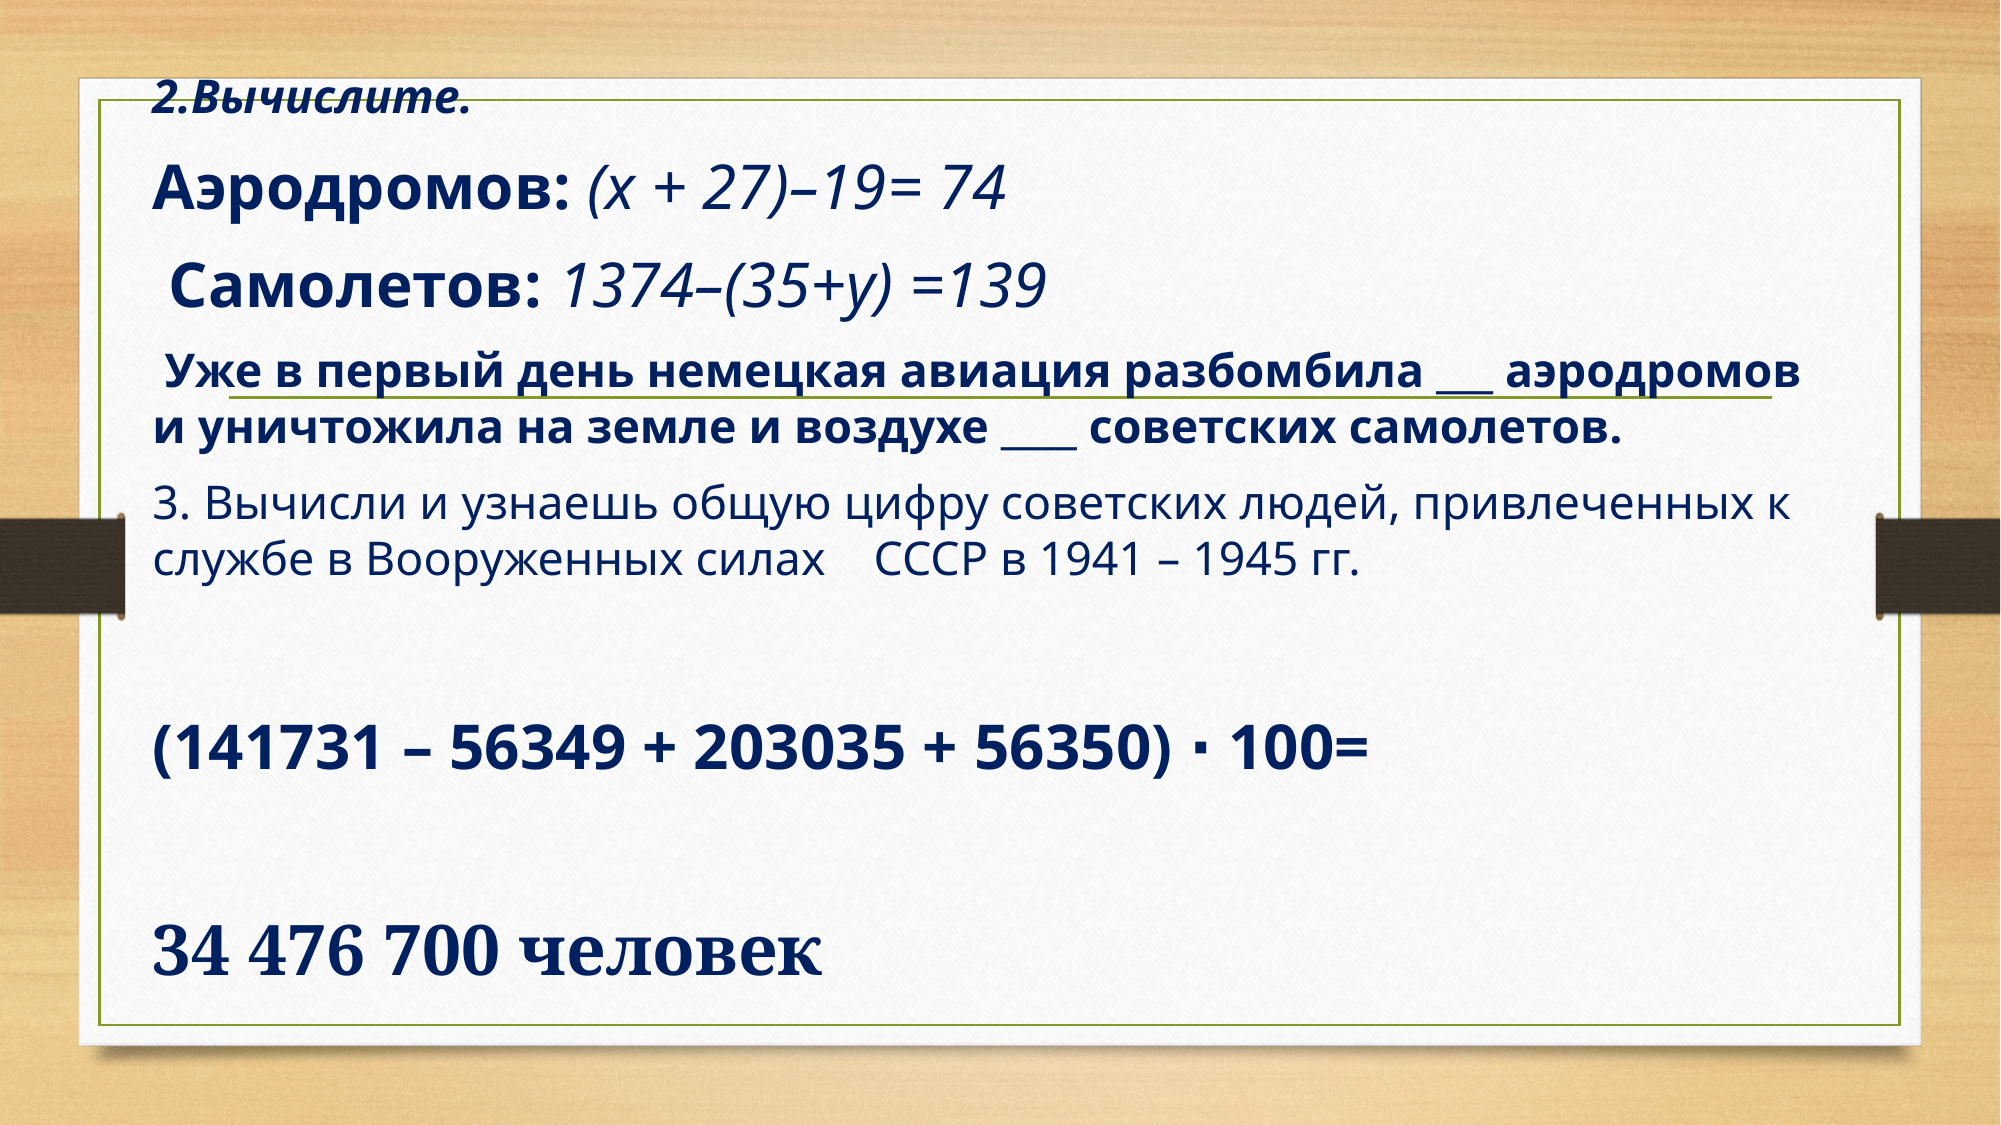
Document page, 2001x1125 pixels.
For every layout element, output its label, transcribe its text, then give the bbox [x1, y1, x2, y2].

picture [0, 0, 2001, 1125]
list 2.Вычислите. Аэродромов: (x + 27)–19= 74 Самолетов: 1374–(35+у) =139 Уже в первый день немецкая авиация разбомбила ___ аэродромов и уничтожила на земле и воздухе ____ советских самолетов. 3. Вычисли и узнаешь общую цифру советских людей, привлеченных к службе в Вооруженных силах СССР в 1941 – 1945 гг. (141731 – 56349 + 203035 + 56350) ∙ 100= 34 476 700 человек [137, 59, 1863, 1014]
